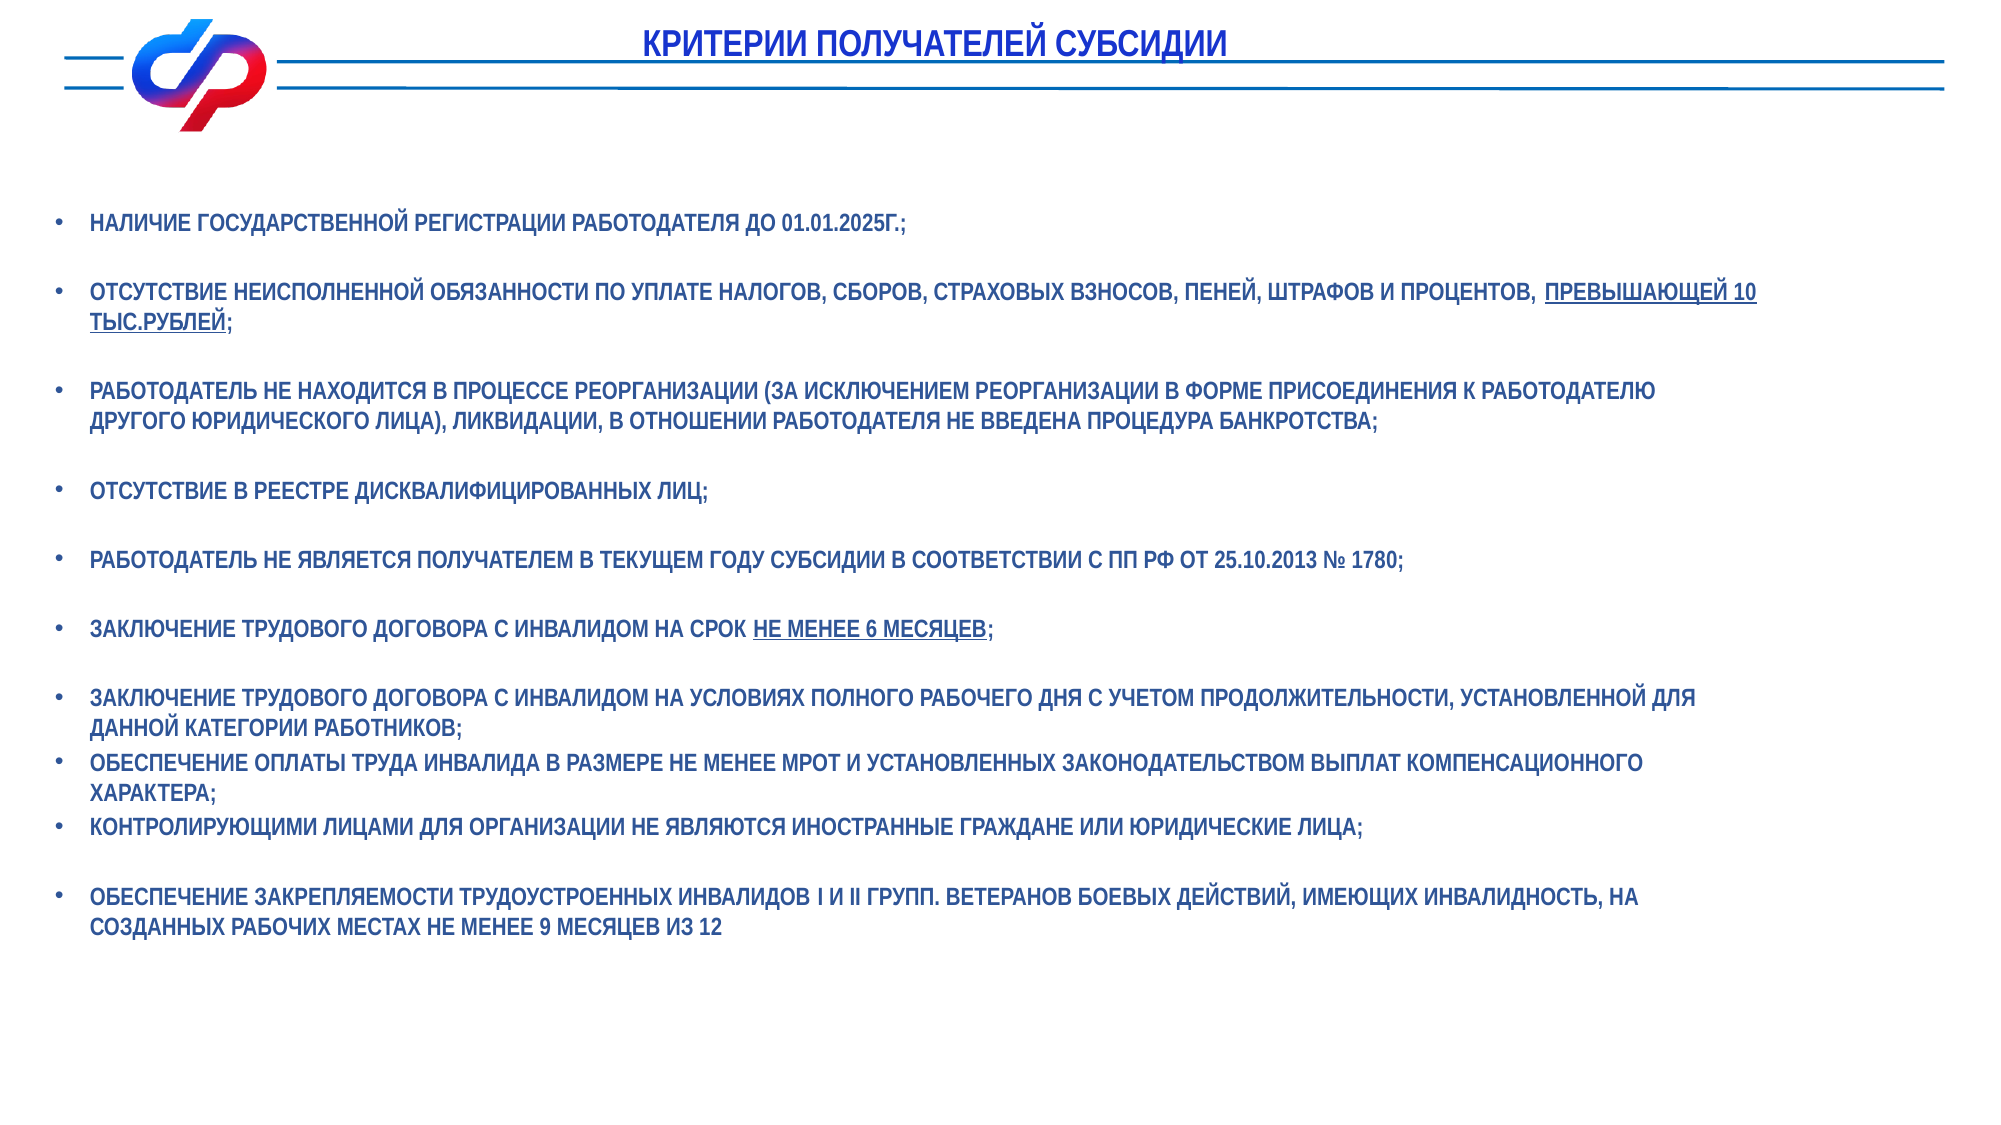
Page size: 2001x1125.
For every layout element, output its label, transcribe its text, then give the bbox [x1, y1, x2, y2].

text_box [268, 57, 1945, 89]
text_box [64, 57, 132, 89]
text_box НАЛИЧИЕ ГОСУДАРСТВЕННОЙ РЕГИСТРАЦИИ РАБОТОДАТЕЛЯ ДО 01.01.2025Г.; ОТСУТСТВИЕ НЕИСПОЛНЕННОЙ ОБЯЗАННОСТИ ПО УПЛАТЕ НАЛОГОВ, СБОРОВ, СТРАХОВЫХ ВЗНОСОВ, ПЕНЕЙ, ШТРАФОВ И ПРОЦЕНТОВ, ПРЕВЫШАЮЩЕЙ 10 ТЫС.РУБЛЕЙ; РАБОТОДАТЕЛЬ НЕ НАХОДИТСЯ В ПРОЦЕССЕ РЕОРГАНИЗАЦИИ (ЗА ИСКЛЮЧЕНИЕМ РЕОРГАНИЗАЦИИ В ФОРМЕ ПРИСОЕДИНЕНИЯ К РАБОТОДАТЕЛЮ ДРУГОГО ЮРИДИЧЕСКОГО ЛИЦА), ЛИКВИДАЦИИ, В ОТНОШЕНИИ РАБОТОДАТЕЛЯ НЕ ВВЕДЕНА ПРОЦЕДУРА БАНКРОТСТВА; ОТСУТСТВИЕ В РЕЕСТРЕ ДИСКВАЛИФИЦИРОВАННЫХ ЛИЦ; РАБОТОДАТЕЛЬ НЕ ЯВЛЯЕТСЯ ПОЛУЧАТЕЛЕМ В ТЕКУЩЕМ ГОДУ СУБСИДИИ В СООТВЕТСТВИИ С ПП РФ ОТ 25.10.2013 № 1780; ЗАКЛЮЧЕНИЕ ТРУДОВОГО ДОГОВОРА С ИНВАЛИДОМ НА СРОК НЕ МЕНЕЕ 6 МЕСЯЦЕВ; ЗАКЛЮЧЕНИЕ ТРУДОВОГО ДОГОВОРА С ИНВАЛИДОМ НА УСЛОВИЯХ ПОЛНОГО РАБОЧЕГО ДНЯ С УЧЕТОМ ПРОДОЛЖИТЕЛЬНОСТИ, УСТАНОВЛЕННОЙ ДЛЯ ДАННОЙ КАТЕГОРИИ РАБОТНИКОВ; ОБЕСПЕЧЕНИЕ ОПЛАТЫ ТРУДА ИНВАЛИДА В РАЗМЕРЕ НЕ МЕНЕЕ МРОТ И УСТАНОВЛЕННЫХ ЗАКОНОДАТЕЛЬСТВОМ ВЫПЛАТ КОМПЕНСАЦИОННОГО ХАРАКТЕРА; КОНТРОЛИРУЮЩИМИ ЛИЦАМИ ДЛЯ ОРГАНИЗАЦИИ НЕ ЯВЛЯЮТСЯ ИНОСТРАННЫЕ ГРАЖДАНЕ ИЛИ ЮРИДИЧЕСКИЕ ЛИЦА; ОБЕСПЕЧЕНИЕ ЗАКРЕПЛЯЕМОСТИ ТРУДОУСТРОЕННЫХ ИНВАЛИДОВ I И II ГРУПП. ВЕТЕРАНОВ БОЕВЫХ ДЕЙСТВИЙ, ИМЕЮЩИХ ИНВАЛИДНОСТЬ, НА СОЗДАННЫХ РАБОЧИХ МЕСТАХ НЕ МЕНЕЕ 9 МЕСЯЦЕВ ИЗ 12 [39, 300, 1774, 931]
text_box КРИТЕРИИ ПОЛУЧАТЕЛЕЙ СУБСИДИИ [627, 11, 1373, 57]
picture [132, 19, 268, 133]
